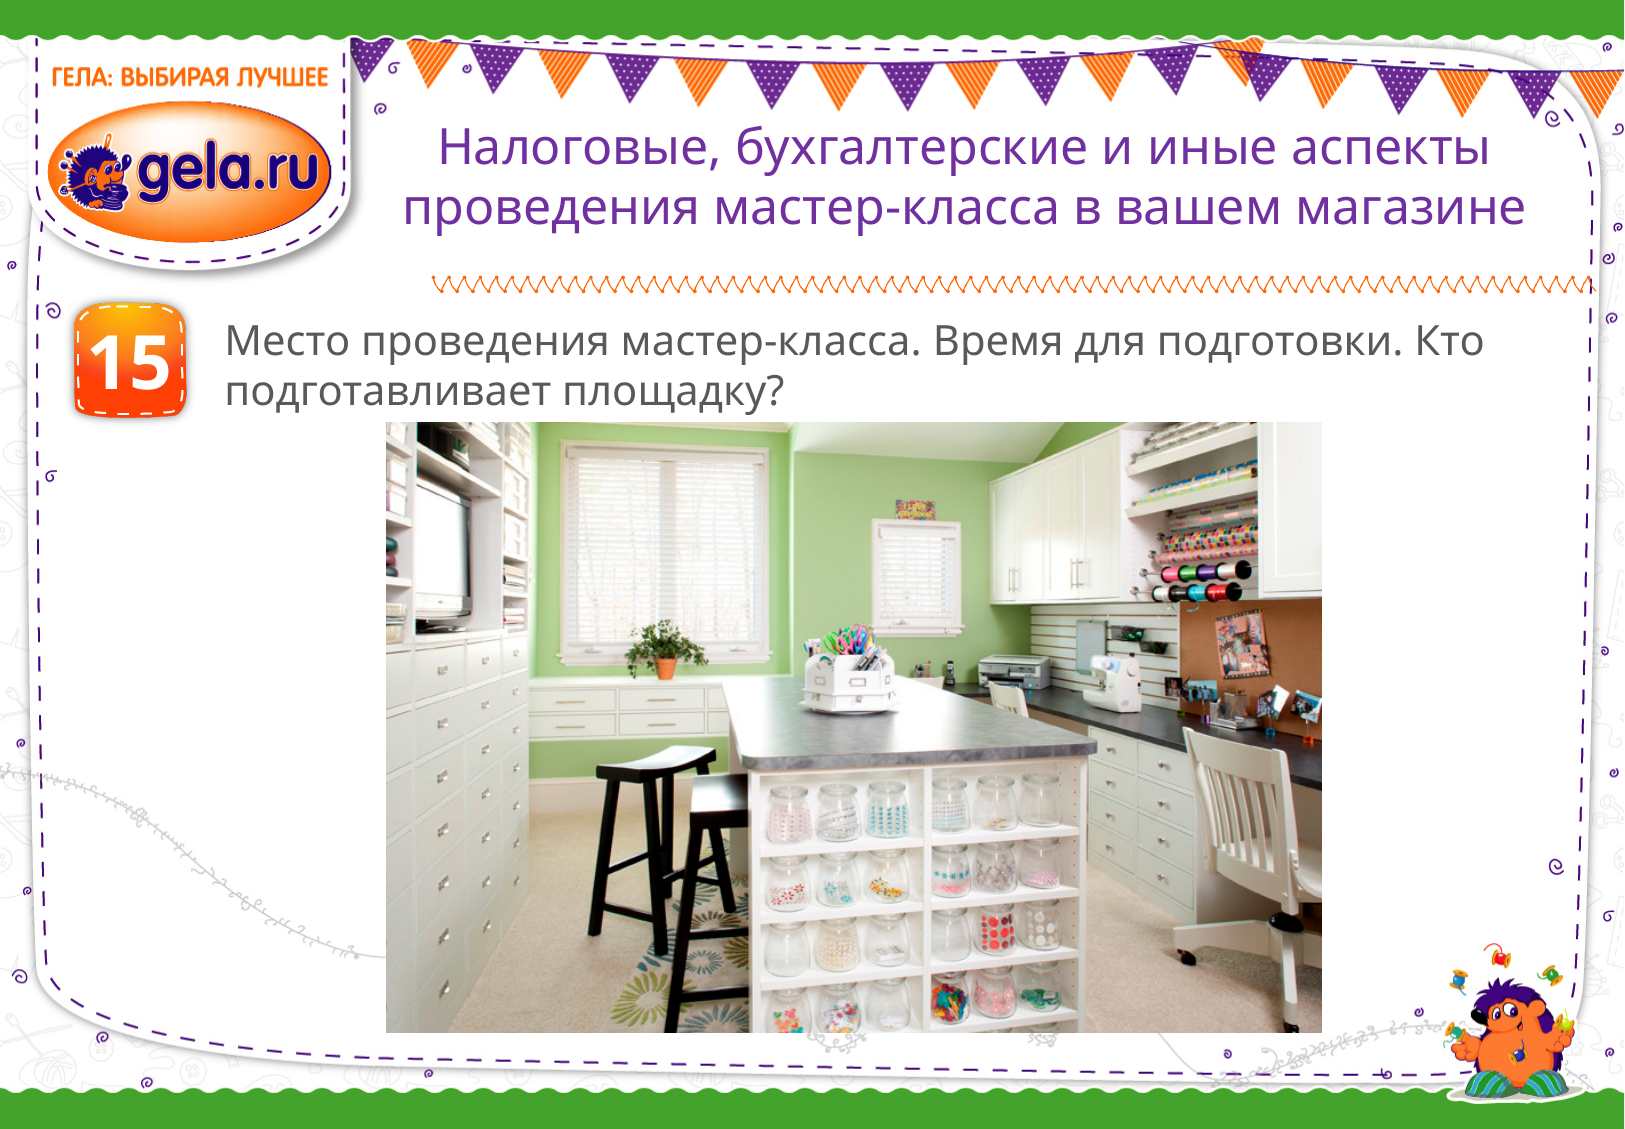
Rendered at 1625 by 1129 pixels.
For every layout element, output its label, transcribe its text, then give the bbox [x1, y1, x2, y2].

title Налоговые, бухгалтерские и иные аспекты проведения мастер-класса в вашем магазине [386, 80, 1543, 244]
picture [0, 0, 1625, 1129]
text_box Место проведения мастер-класса. Время для подготовки. Кто подготавливает площадку? [209, 306, 1586, 421]
